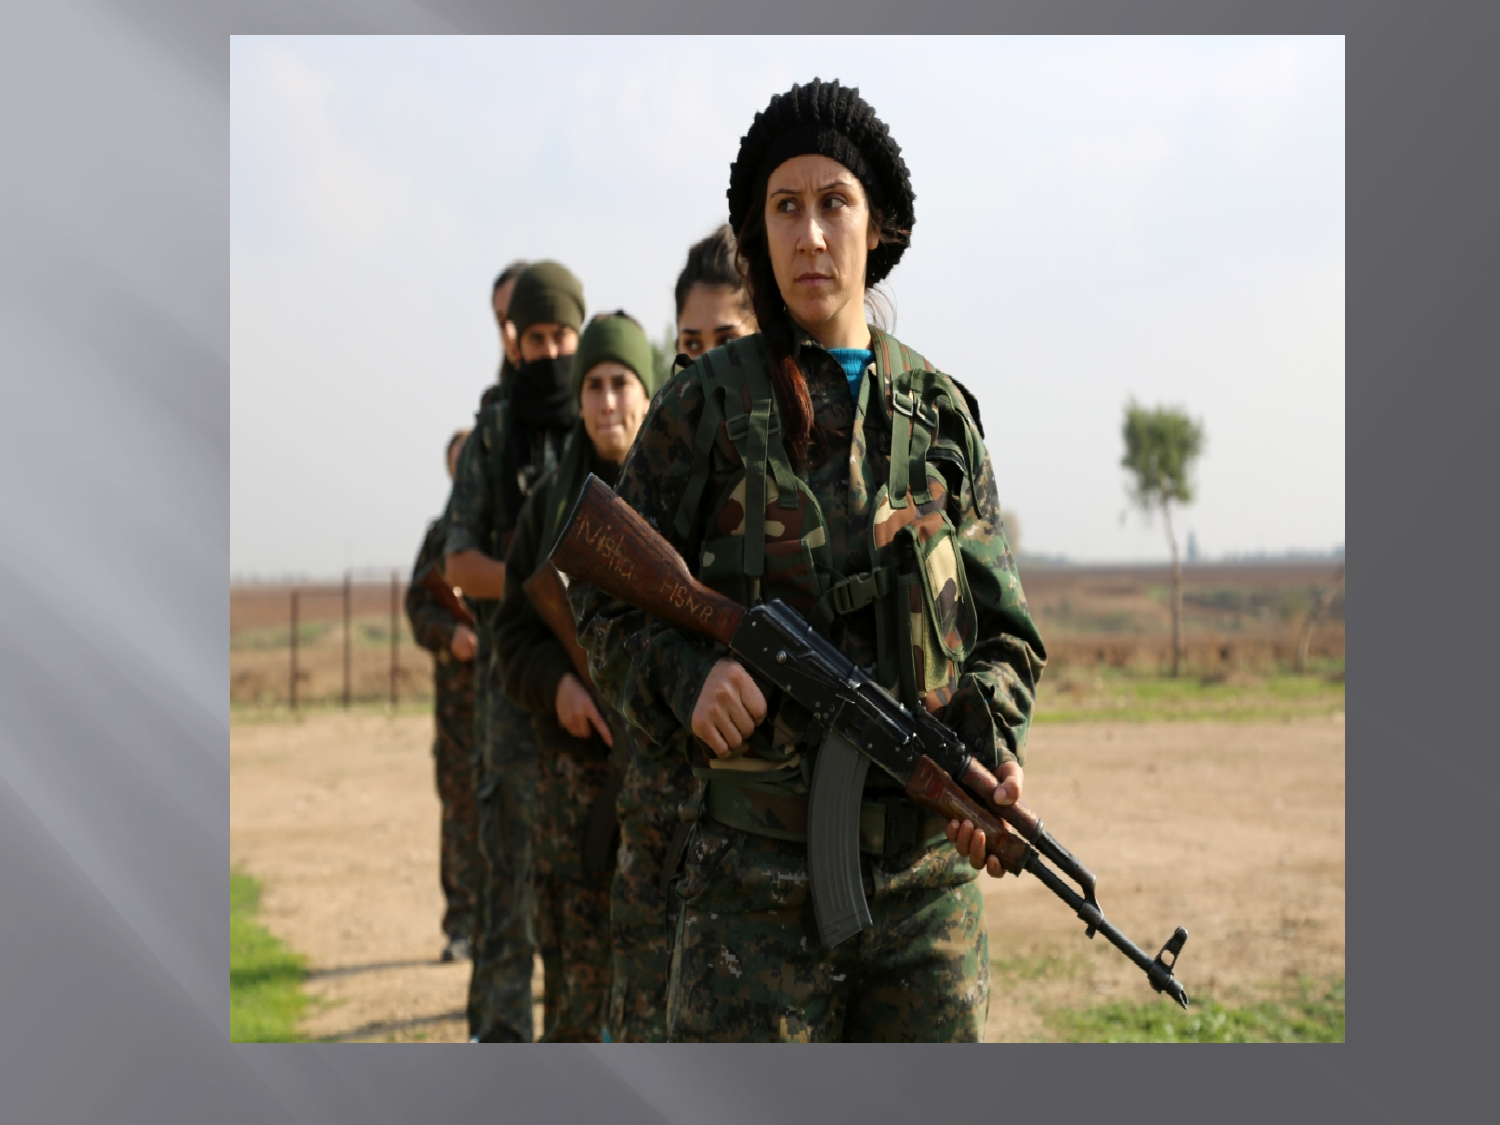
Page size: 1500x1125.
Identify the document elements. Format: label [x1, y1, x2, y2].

list [230, 34, 1345, 1043]
